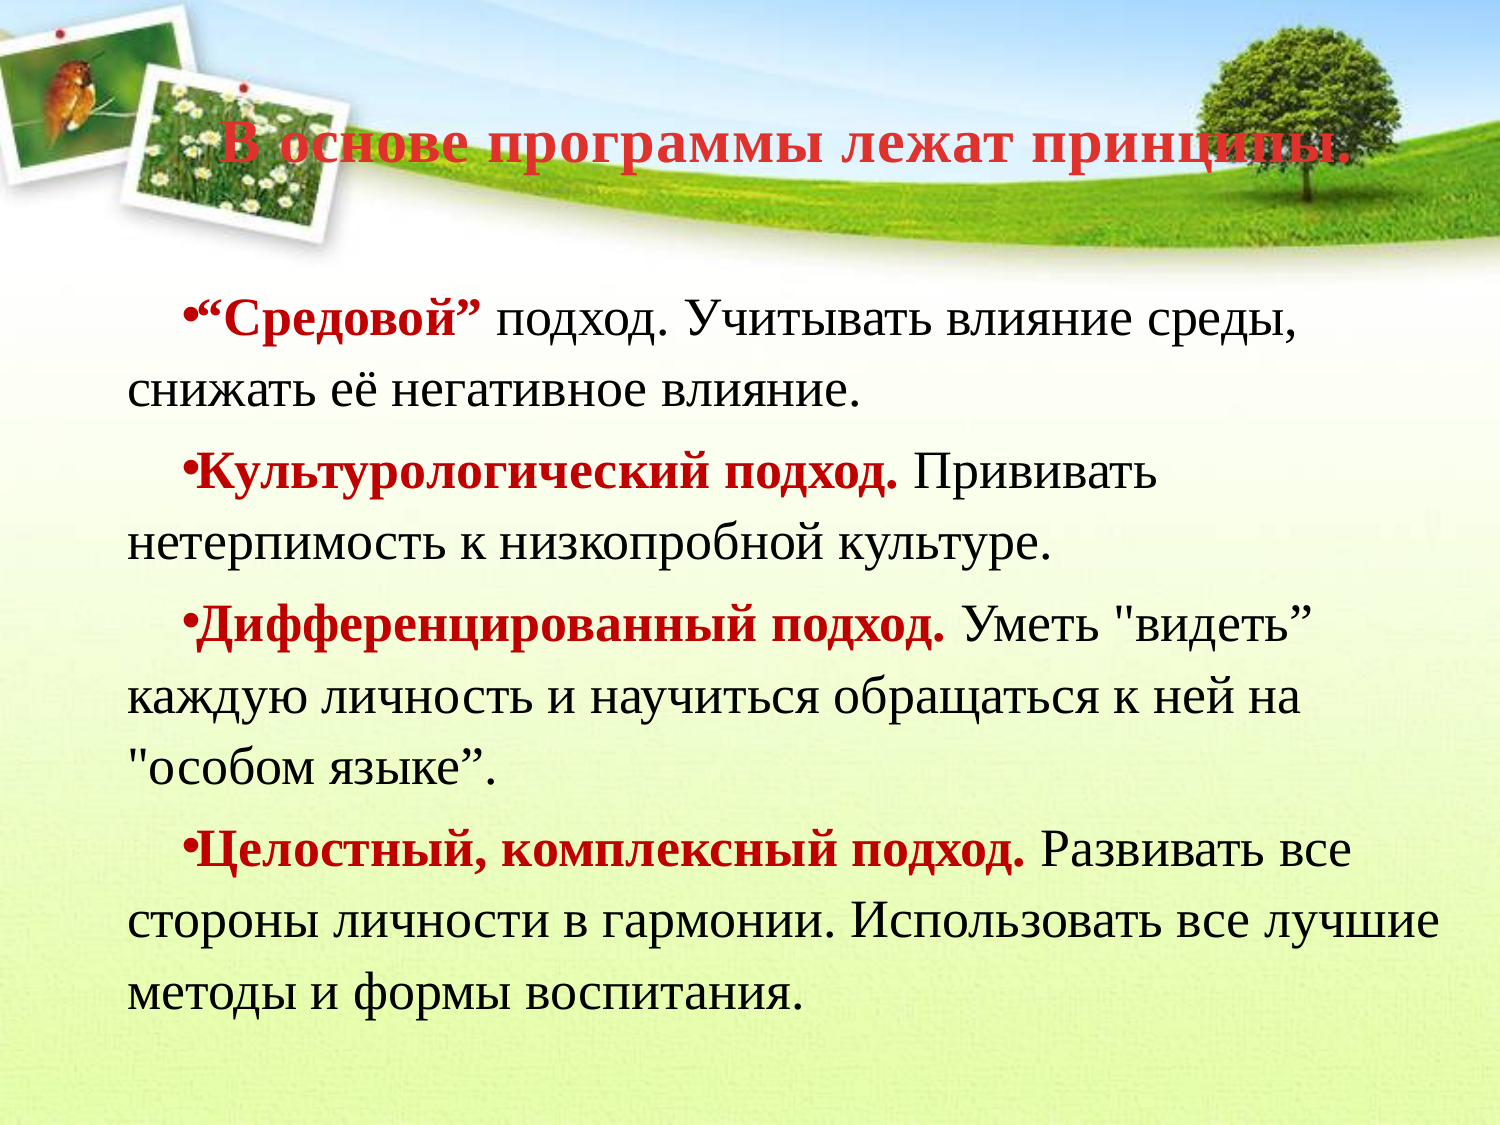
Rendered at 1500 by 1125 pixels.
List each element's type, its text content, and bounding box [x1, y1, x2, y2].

picture [0, 0, 1500, 1125]
list “Средовой” подход. Учитывать влияние среды, снижать её негативное влияние. Культурологический подход. Прививать нетерпимость к низкопробной культуре. Дифференцированный подход. Уметь "видеть” каждую личность и научиться обращаться к ней на "особом языке”. Целостный, комплексный подход. Развивать все стороны личности в гармонии. Использовать все лучшие методы и формы воспитания. [112, 267, 1463, 1035]
text_box В основе программы лежат принципы. [112, 66, 1463, 208]
